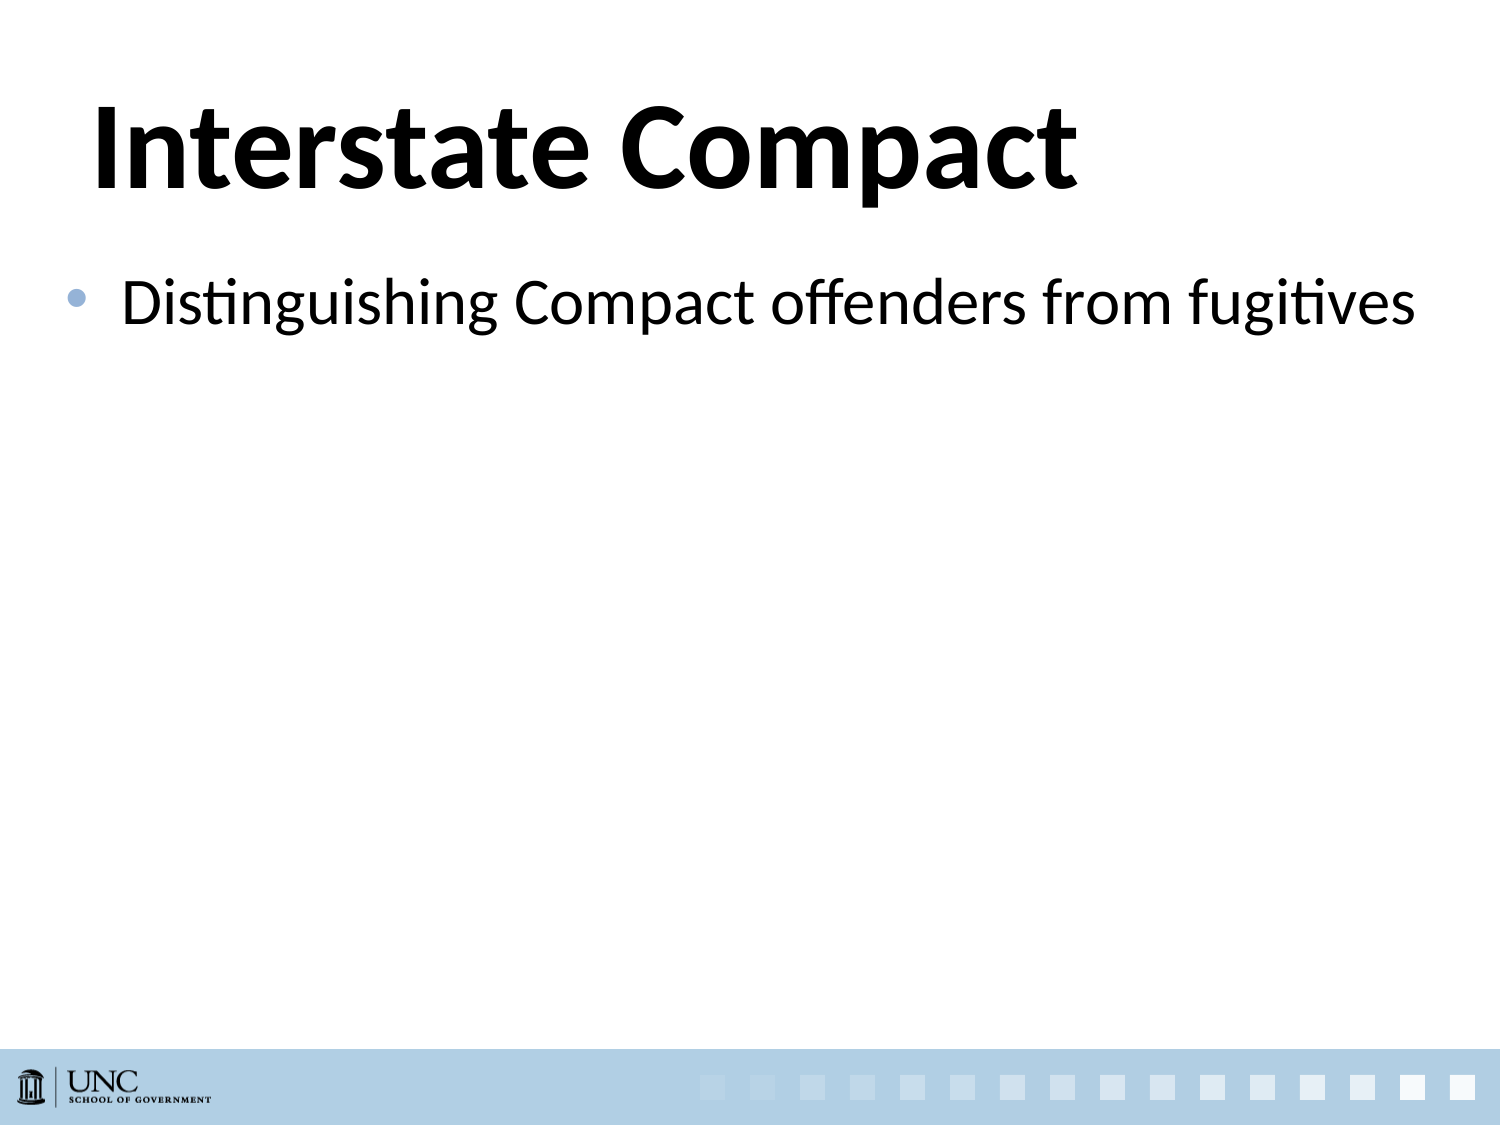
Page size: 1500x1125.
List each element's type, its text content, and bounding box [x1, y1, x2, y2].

title Interstate Compact [75, 45, 1425, 233]
picture [0, 1049, 1500, 1125]
list Distinguishing Compact offenders from fugitives [50, 249, 1450, 993]
